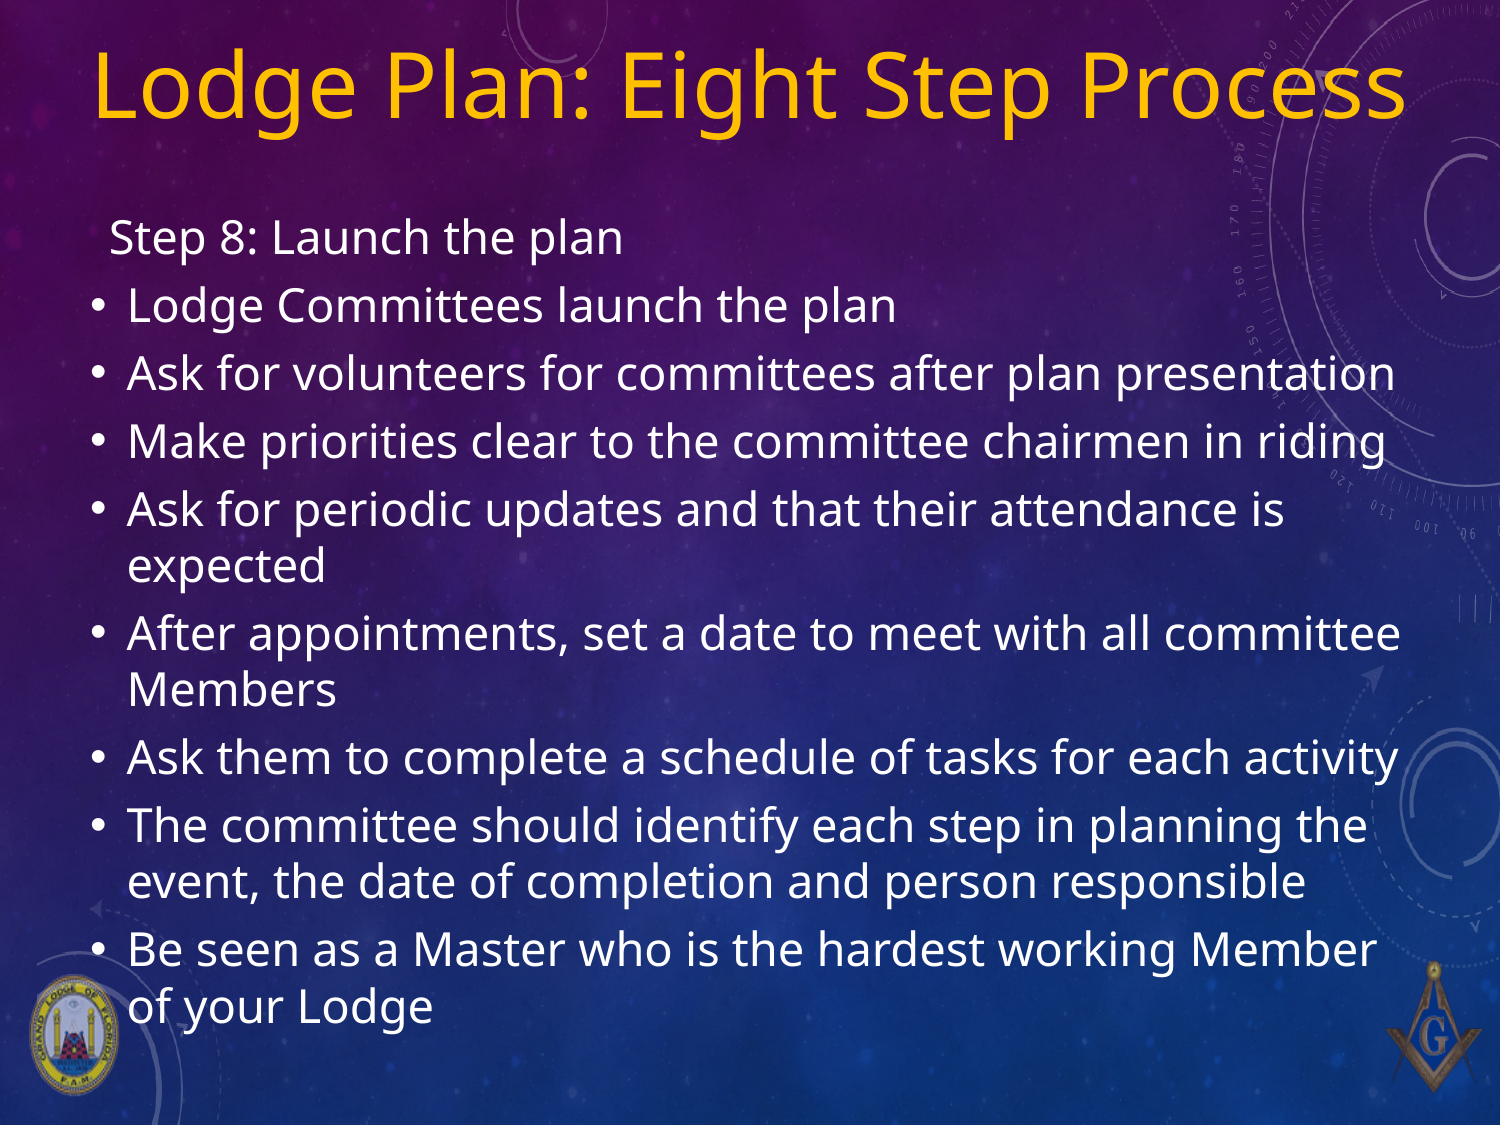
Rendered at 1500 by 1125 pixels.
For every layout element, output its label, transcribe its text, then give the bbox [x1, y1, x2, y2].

list Step 8: Launch the plan Lodge Committees launch the plan Ask for volunteers for committees after plan presentation Make priorities clear to the committee chairmen in riding Ask for periodic updates and that their attendance is expected After appointments, set a date to meet with all committee Members Ask them to complete a schedule of tasks for each activity The committee should identify each step in planning the event, the date of completion and person responsible Be seen as a Master who is the hardest working Member of your Lodge [75, 200, 1425, 1088]
picture [0, 0, 1500, 1125]
title Lodge Plan: Eight Step Process [50, 12, 1450, 152]
